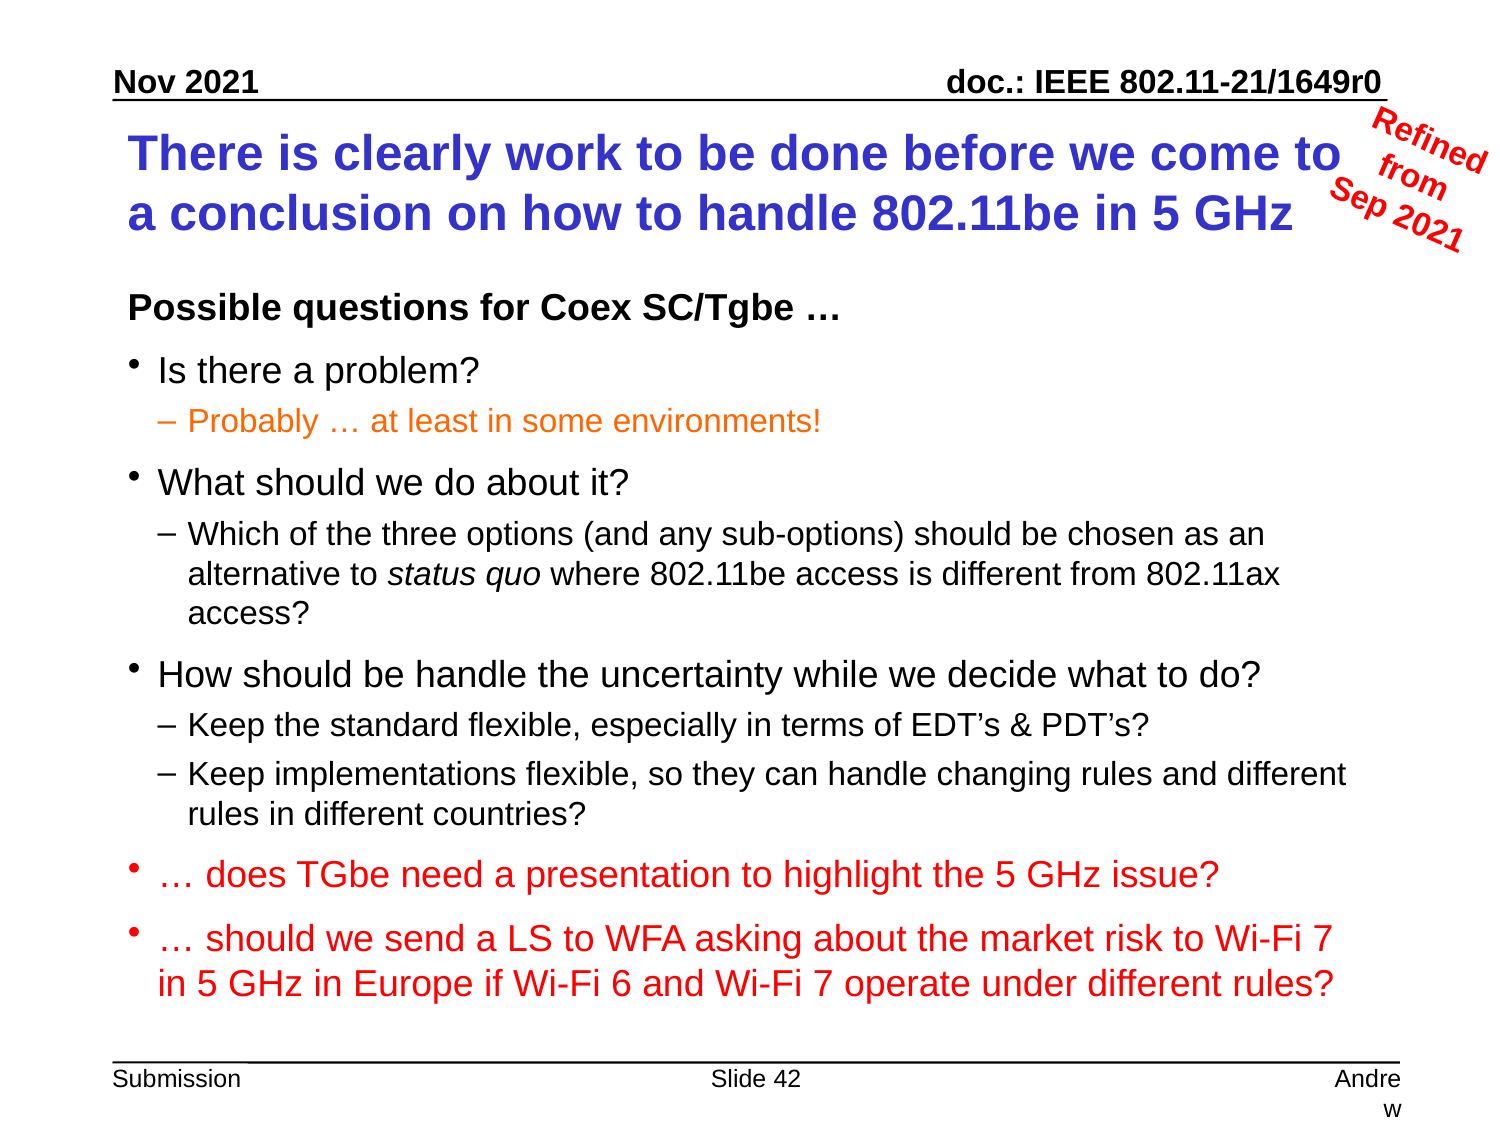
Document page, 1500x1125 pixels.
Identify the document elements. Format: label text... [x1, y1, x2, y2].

text_box Refined from Sep 2021 [1300, 78, 1500, 288]
slide_number Slide 42 [709, 1061, 803, 1093]
list Possible questions for Coex SC/Tgbe … Is there a problem? Probably … at least in some environments! What should we do about it? Which of the three options (and any sub-options) should be chosen as an alternative to status quo where 802.11be access is different from 802.11ax access? How should be handle the uncertainty while we decide what to do? Keep the standard flexible, especially in terms of EDT’s & PDT’s? Keep implementations flexible, so they can handle changing rules and different rules in different countries? … does TGbe need a presentation to highlight the 5 GHz issue? … should we send a LS to WFA asking about the market risk to Wi-Fi 7 in 5 GHz in Europe if Wi-Fi 6 and Wi-Fi 7 operate under different rules? [112, 275, 1388, 950]
footer Andrew Myles, Cisco [1320, 1061, 1402, 1093]
title There is clearly work to be done before we come to a conclusion on how to handle 802.11be in 5 GHz [112, 112, 1388, 275]
